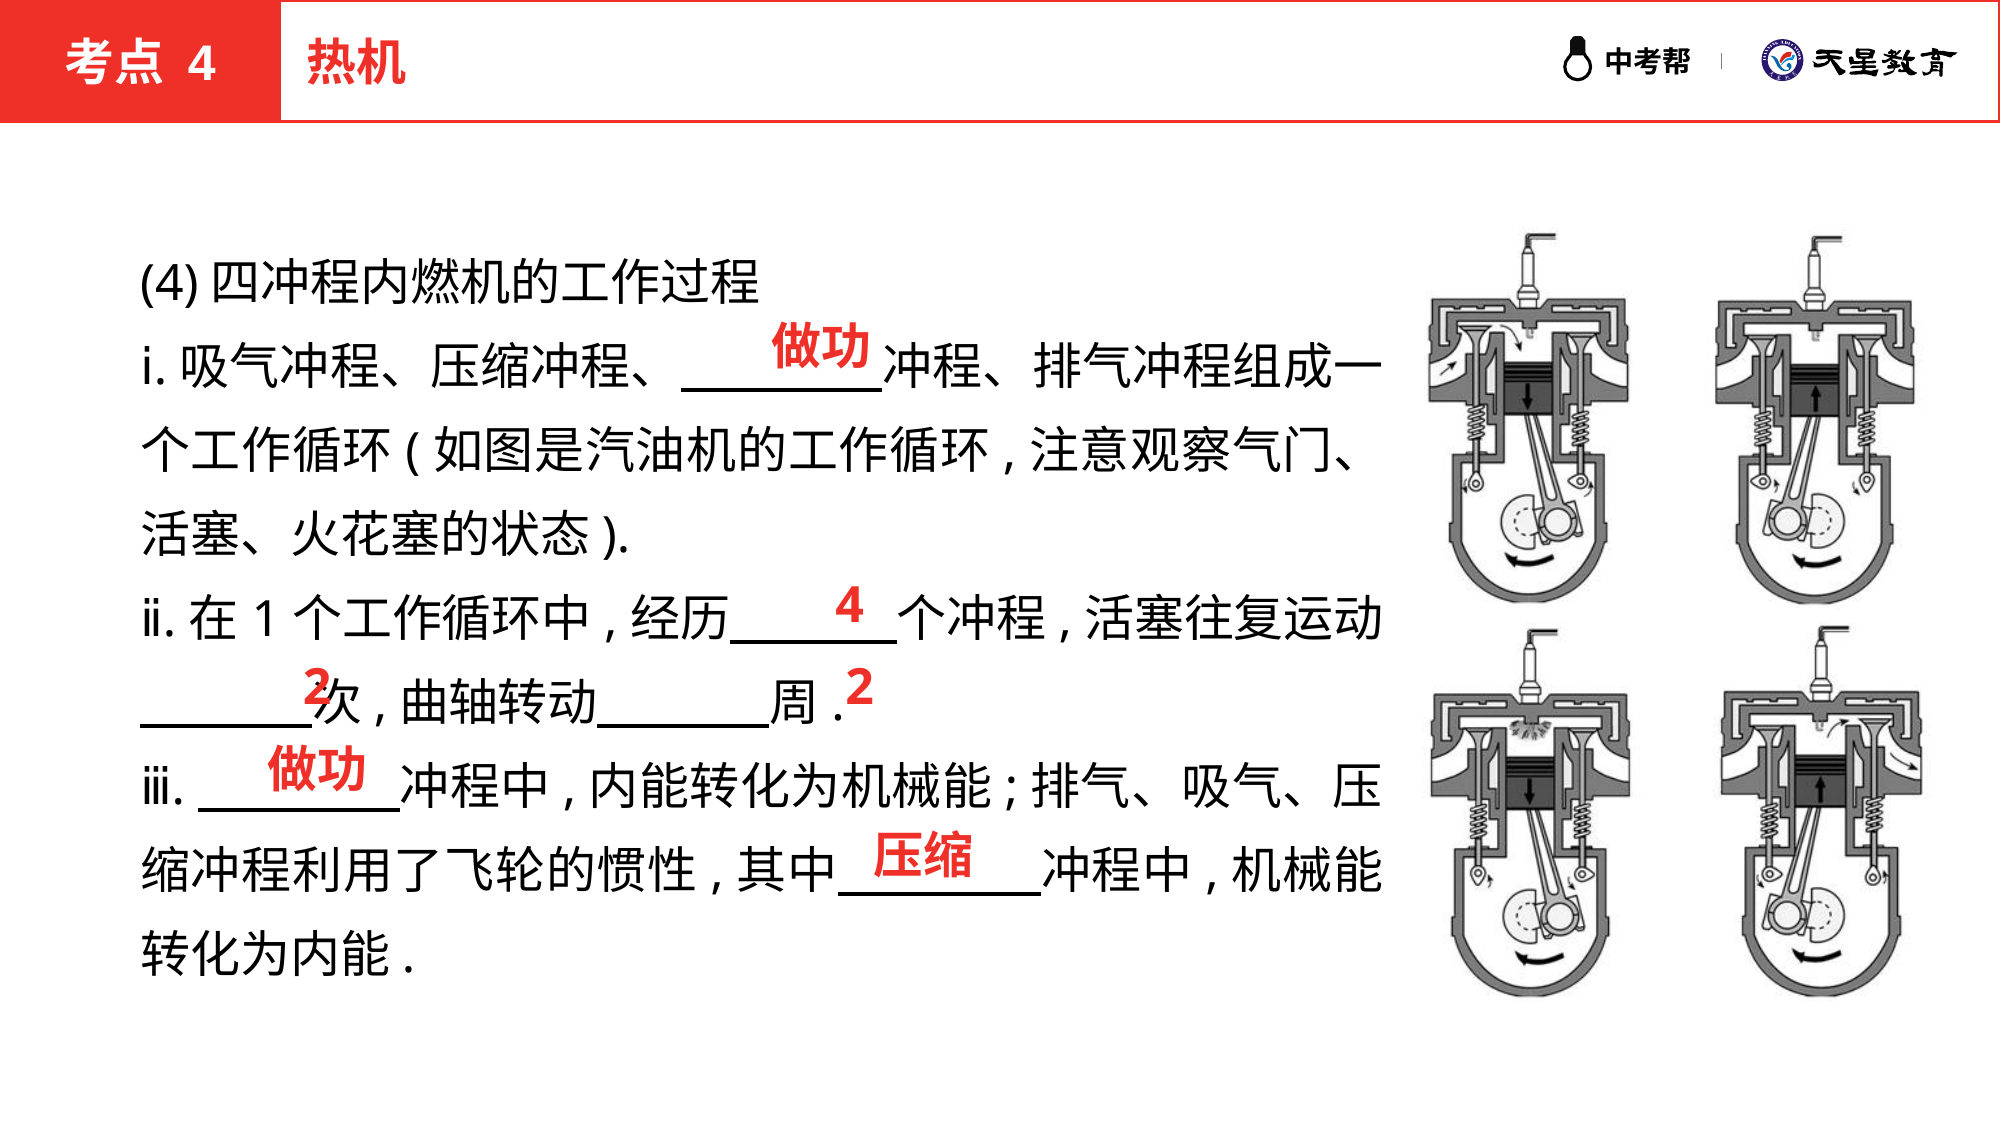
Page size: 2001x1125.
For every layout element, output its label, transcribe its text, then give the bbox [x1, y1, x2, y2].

picture [1412, 621, 1936, 1003]
text_box 4 [820, 564, 879, 640]
text_box 热机 [276, 0, 2000, 123]
text_box 2 [288, 647, 347, 722]
text_box 做功 [252, 730, 382, 806]
text_box 2 [830, 647, 889, 722]
text_box 做功 [756, 306, 887, 382]
text_box (4)四冲程内燃机的工作过程 ⅰ.吸气冲程、压缩冲程、 冲程、排气冲程组成一个工作循环(如图是汽油机的工作循环,注意观察气门、活塞、火花塞的状态). ⅱ.在1个工作循环中,经历 个冲程,活塞往复运动 次,曲轴转动 周. ⅲ. 冲程中,内能转化为机械能;排气、吸气、压缩冲程利用了飞轮的惯性,其中 冲程中,机械能转化为内能. [125, 219, 1398, 990]
text_box 考点 4 [1, 0, 280, 122]
picture [1410, 227, 1934, 609]
text_box 压缩 [858, 815, 989, 891]
